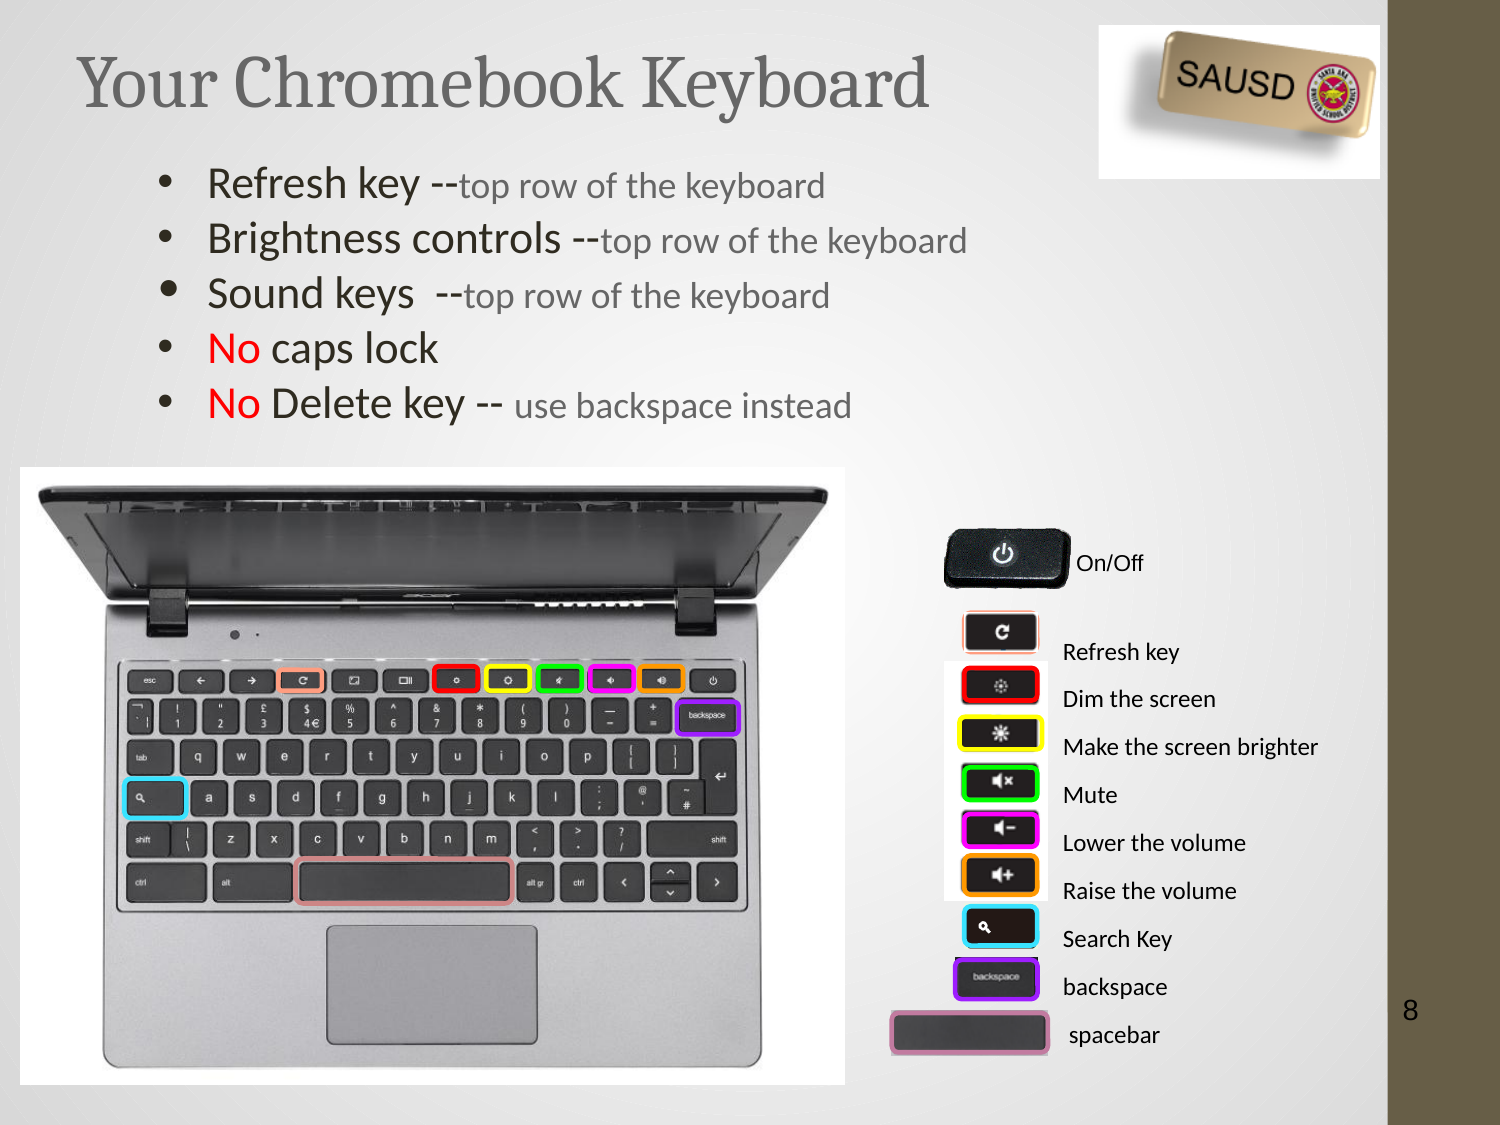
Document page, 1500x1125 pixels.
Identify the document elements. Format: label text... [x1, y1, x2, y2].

picture [964, 611, 1038, 652]
picture [20, 467, 846, 1085]
text_box Refresh key --top row of the keyboard Brightness controls --top row of the keyboard Sound keys --top row of the keyboard No caps lock No Delete key -- use backspace instead [142, 145, 1127, 451]
picture [944, 661, 1049, 902]
text_box On/Off [1076, 533, 1218, 579]
slide_number 8 [1397, 975, 1492, 1044]
picture [954, 956, 1038, 997]
text_box Your Chromebook Keyboard [61, 25, 1312, 146]
picture [891, 1010, 1049, 1056]
picture [944, 523, 1072, 589]
text_box Refresh key Dim the screen Make the screen brighter Mute Lower the volume Raise the volume Search Key backspace spacebar [1047, 602, 1339, 1064]
picture [1127, 25, 1380, 179]
picture [964, 903, 1038, 949]
